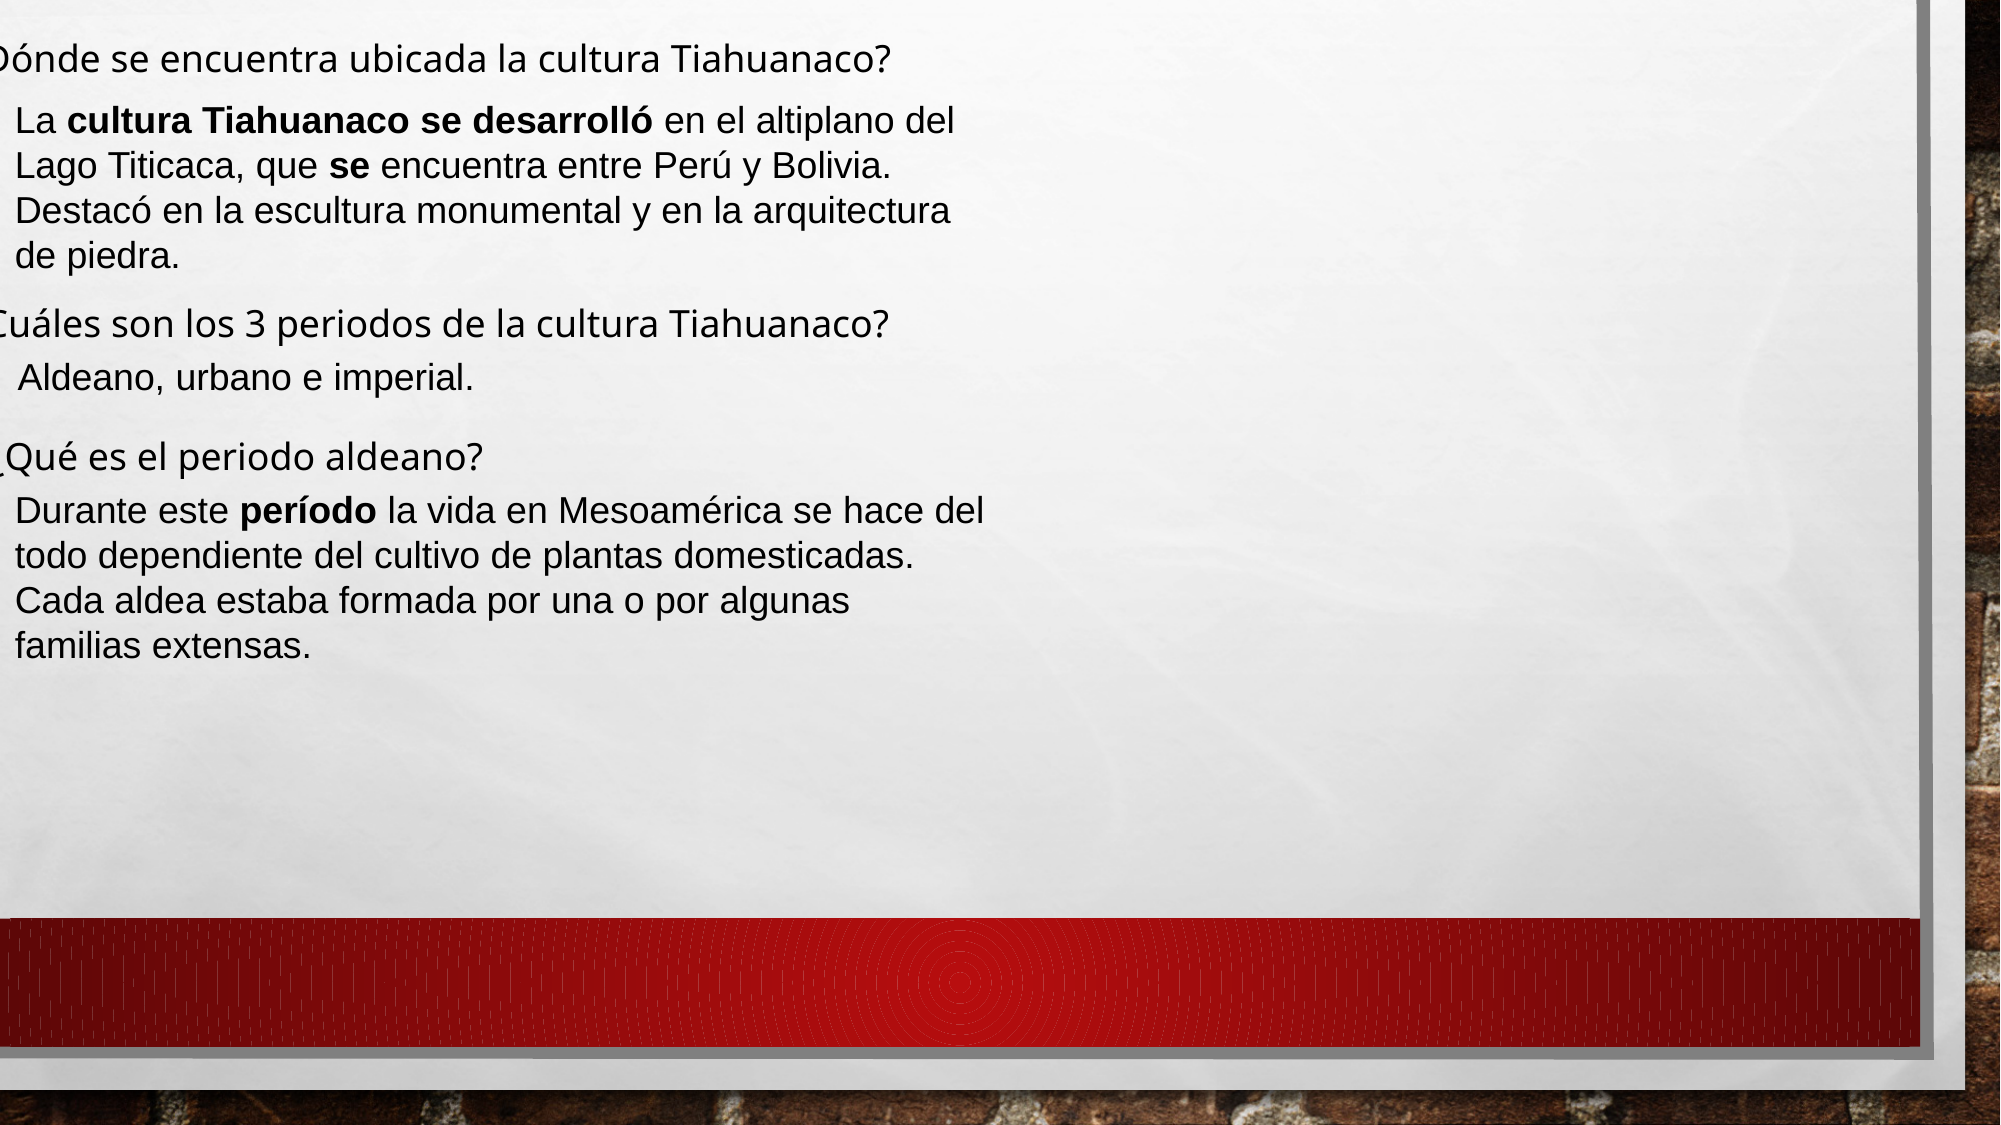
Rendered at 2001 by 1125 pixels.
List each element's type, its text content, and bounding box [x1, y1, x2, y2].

text_box ¿Qué es el periodo aldeano? [0, 425, 499, 478]
text_box Durante este período la vida en Mesoamérica se hace del todo dependiente del cultivo de plantas domesticadas. Cada aldea estaba formada por una o por algunas familias extensas. [0, 478, 1000, 674]
text_box La cultura Tiahuanaco se desarrolló en el altiplano del Lago Titicaca, que se encuentra entre Perú y Bolivia. Destacó en la escultura monumental y en la arquitectura de piedra. [0, 88, 1000, 284]
text_box ¿Dónde se encuentra ubicada la cultura Tiahuanaco? [0, 27, 907, 88]
text_box ¿Cuáles son los 3 periodos de la cultura Tiahuanaco? [0, 293, 906, 398]
text_box Aldeano, urbano e imperial. [3, 346, 490, 406]
picture [0, 0, 2000, 1125]
